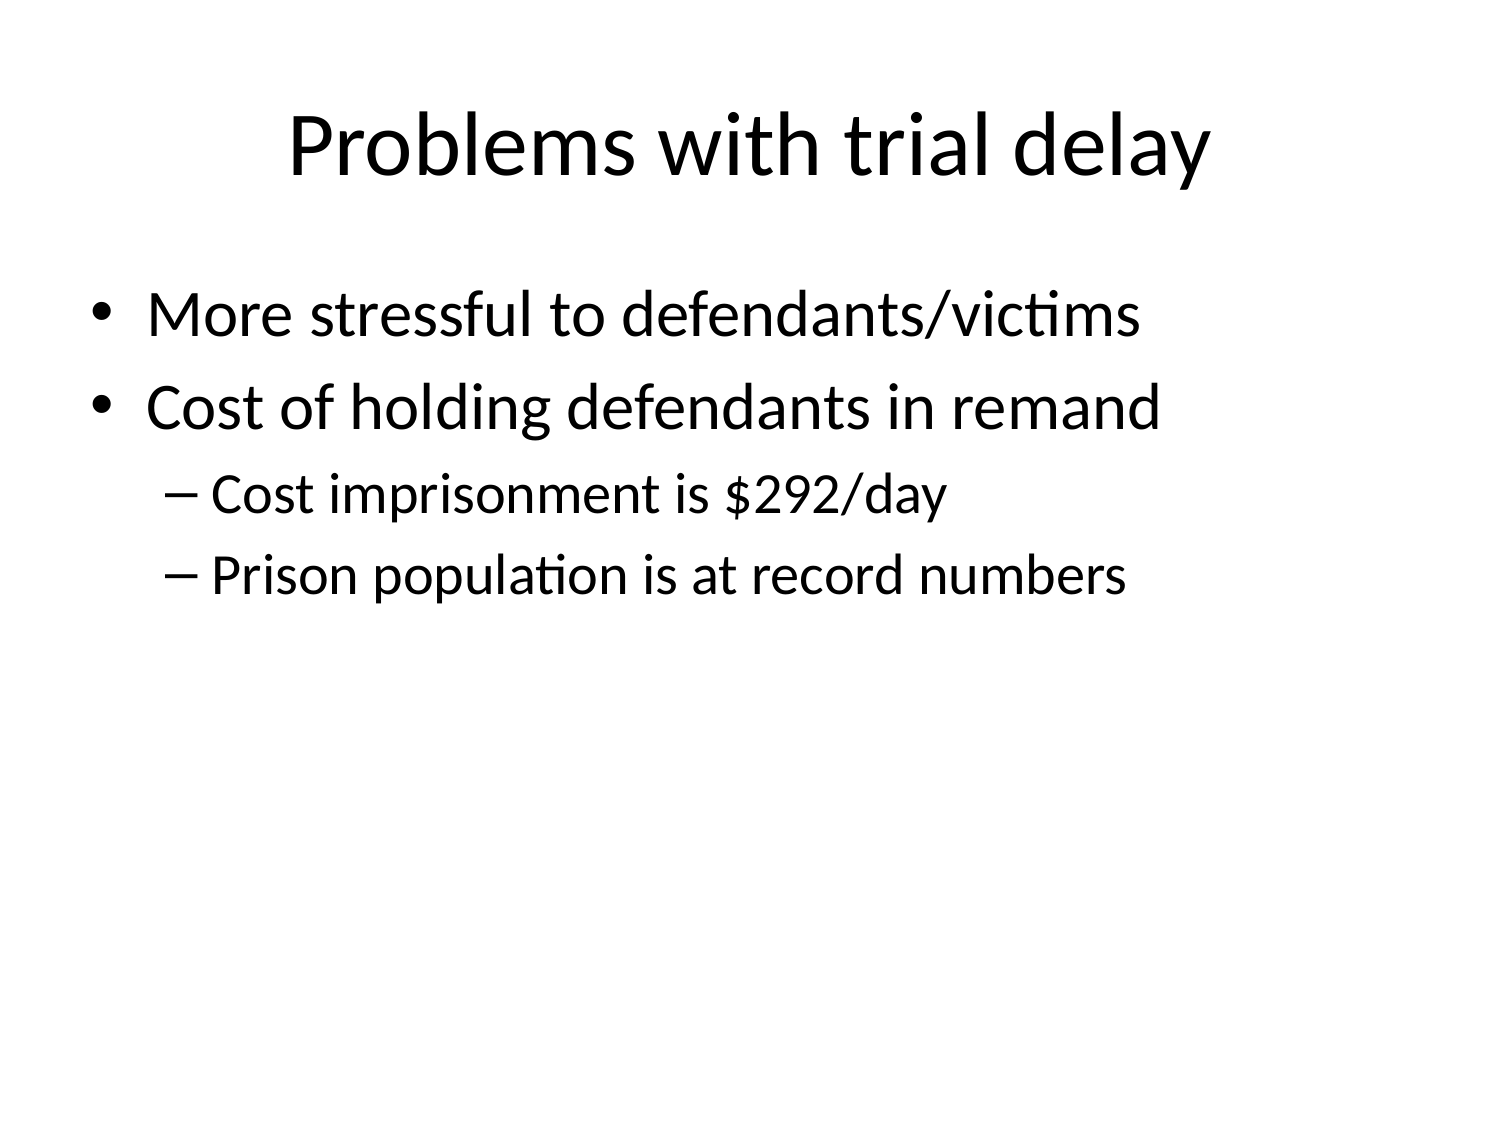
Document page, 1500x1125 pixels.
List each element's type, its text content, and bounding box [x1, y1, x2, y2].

list More stressful to defendants/victims Cost of holding defendants in remand Cost imprisonment is $292/day Prison population is at record numbers [75, 262, 1425, 1005]
title Problems with trial delay [75, 45, 1425, 233]
